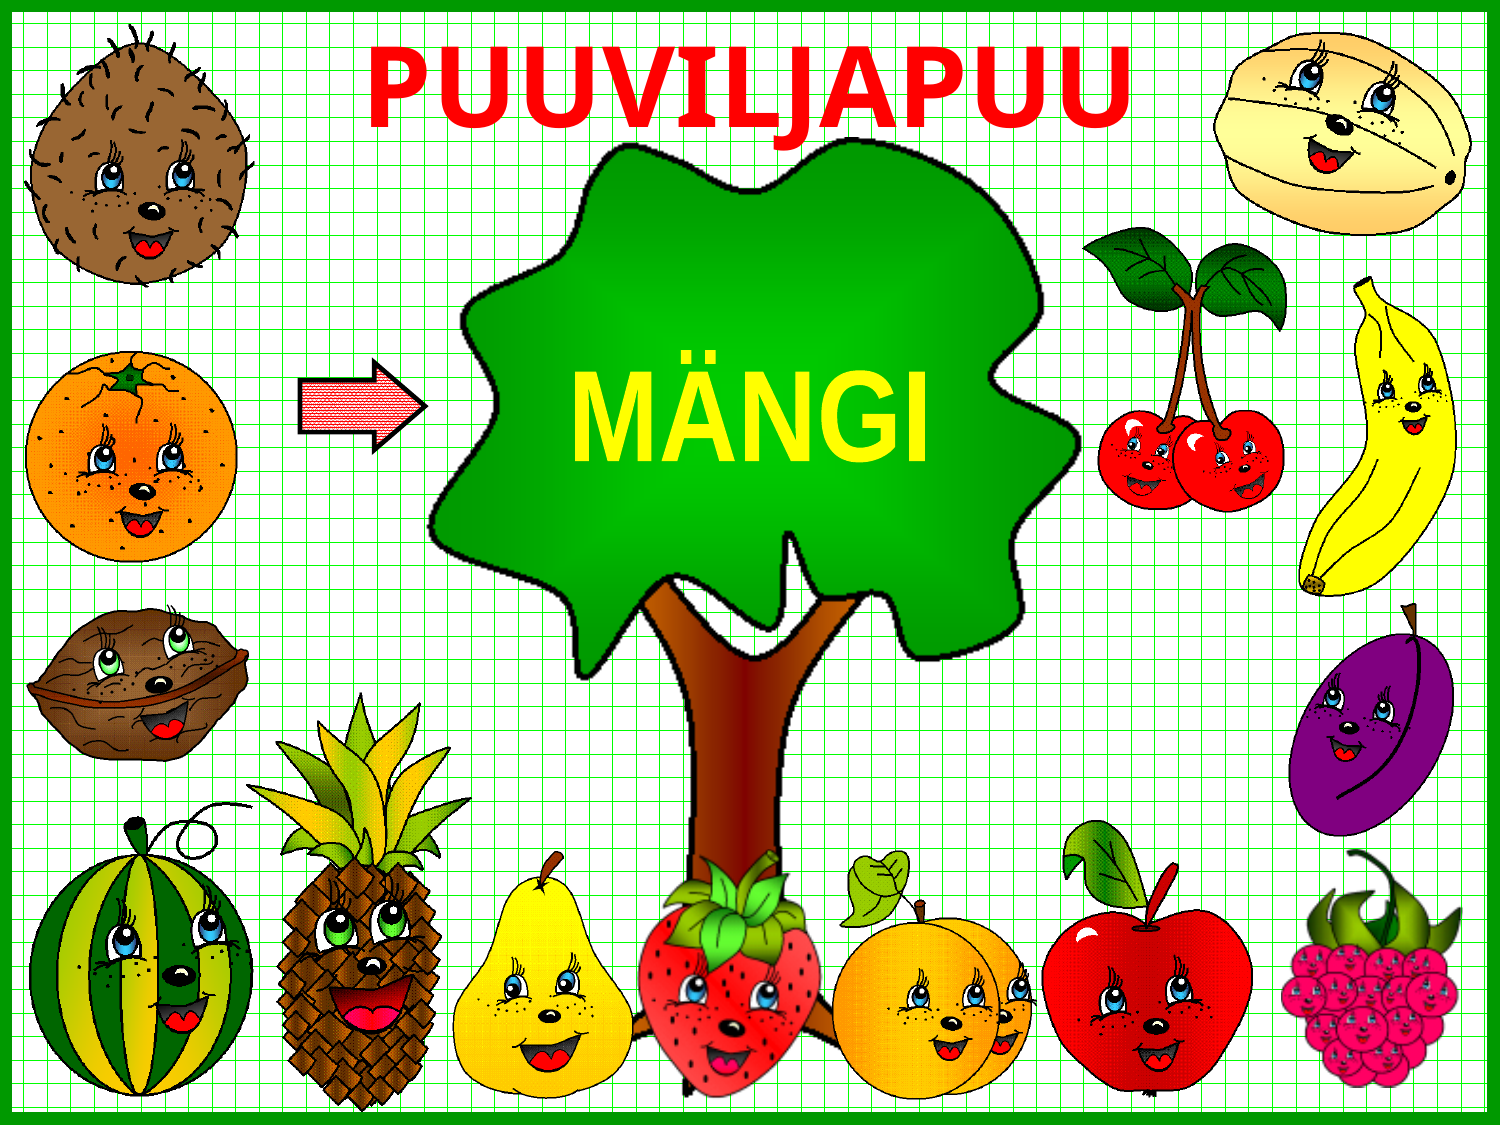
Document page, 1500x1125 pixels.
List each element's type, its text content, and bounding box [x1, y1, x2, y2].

picture [24, 24, 255, 288]
text_box [300, 362, 412, 450]
picture [24, 349, 238, 563]
text_box [0, 0, 1500, 1125]
picture [1279, 274, 1463, 1088]
text_box PUUVILJAPUU [346, 8, 1154, 158]
picture [24, 29, 1476, 1113]
